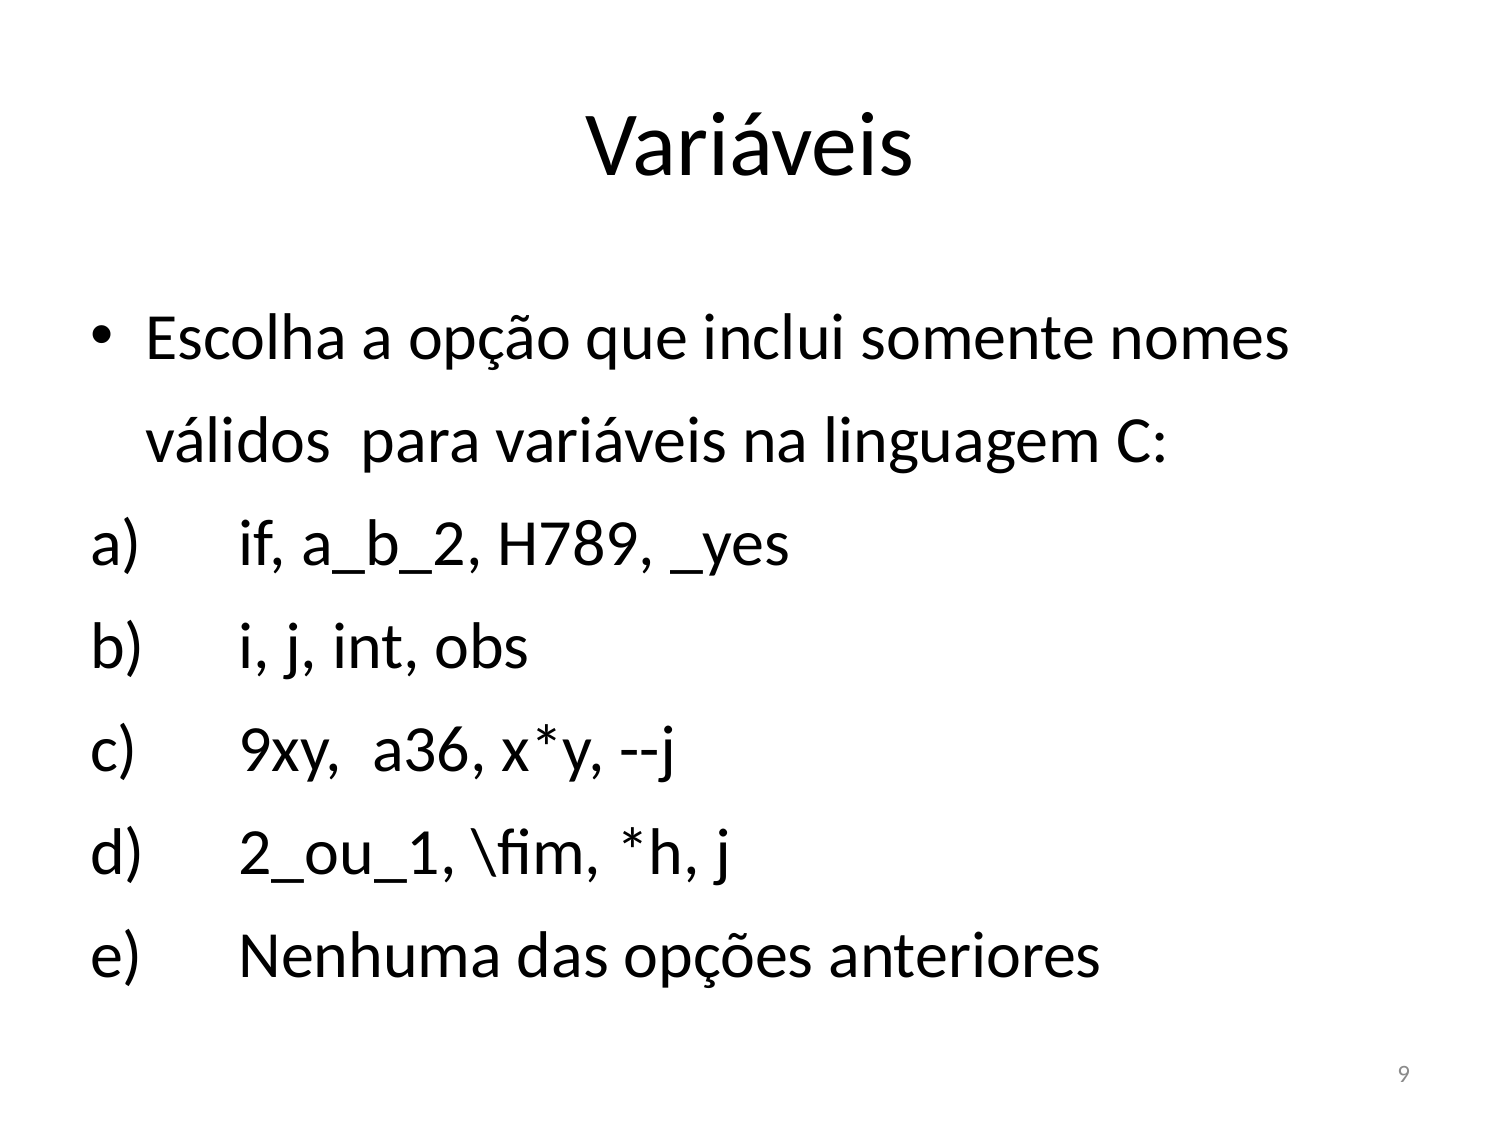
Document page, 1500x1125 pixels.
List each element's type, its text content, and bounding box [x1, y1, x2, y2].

slide_number 9 [1074, 1042, 1425, 1103]
title Variáveis [75, 45, 1425, 233]
list Escolha a opção que inclui somente nomes válidos para variáveis na linguagem C: a) if, a_b_2, H789, _yes b) i, j, int, obs c) 9xy, a36, x*y, --j d) 2_ou_1, \fim, *h, j e) Nenhuma das opções anteriores [75, 262, 1425, 1005]
